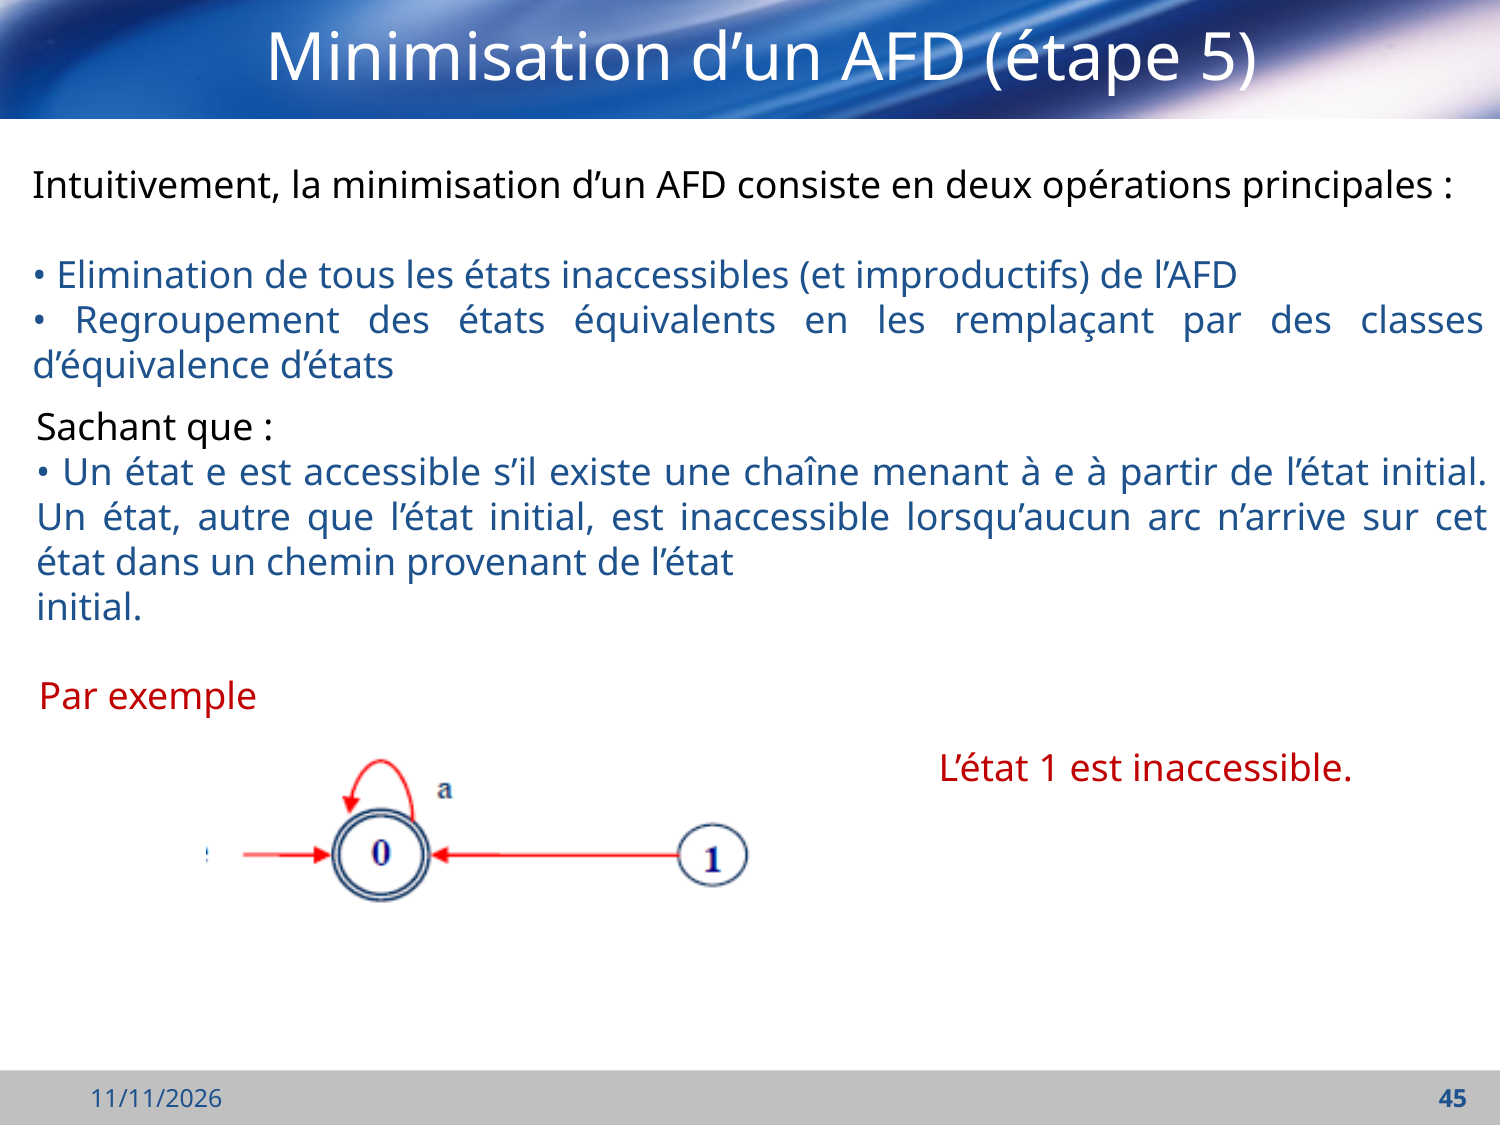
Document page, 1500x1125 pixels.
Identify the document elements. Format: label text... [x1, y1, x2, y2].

text_box Intuitivement, la minimisation d’un AFD consiste en deux opérations principales : • Elimination de tous les états inaccessibles (et improductifs) de l’AFD • Regroupement des états équivalents en les remplaçant par des classes d’équivalence d’états [17, 153, 1500, 394]
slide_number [74, 1074, 491, 1118]
title Minimisation d’un AFD (étape 5) [74, 6, 1451, 100]
text_box L’état 1 est inaccessible. [923, 736, 1369, 797]
slide_number 45 [1316, 1074, 1483, 1125]
picture [0, 0, 1500, 119]
text_box Par exemple [23, 664, 273, 725]
picture [206, 736, 757, 929]
text_box Sachant que : • Un état e est accessible s’il existe une chaîne menant à e à partir de l’état initial. Un état, autre que l’état initial, est inaccessible lorsqu’aucun arc n’arrive sur cet état dans un chemin provenant de l’état initial. [21, 395, 1500, 636]
